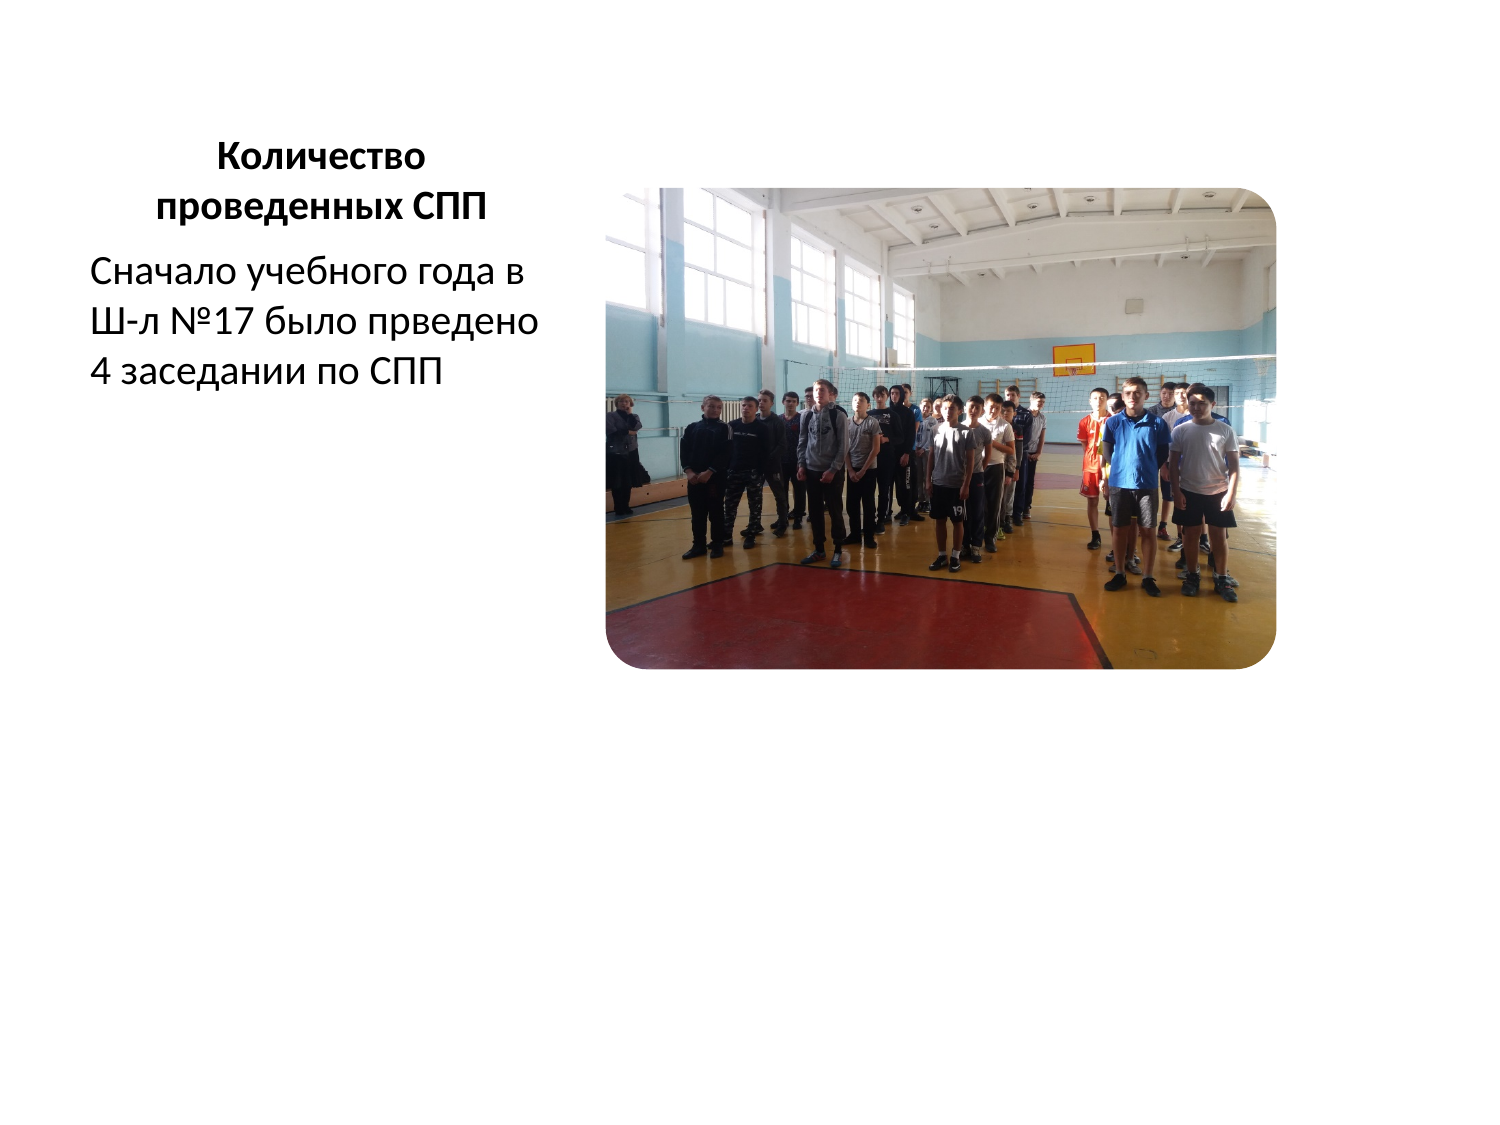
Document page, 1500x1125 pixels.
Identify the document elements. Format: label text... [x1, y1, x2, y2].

title Количество проведенных СПП [75, 44, 569, 235]
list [605, 187, 1277, 670]
list Сначало учебного года в Ш-л №17 было прведено 4 заседании по СПП [75, 235, 569, 1005]
